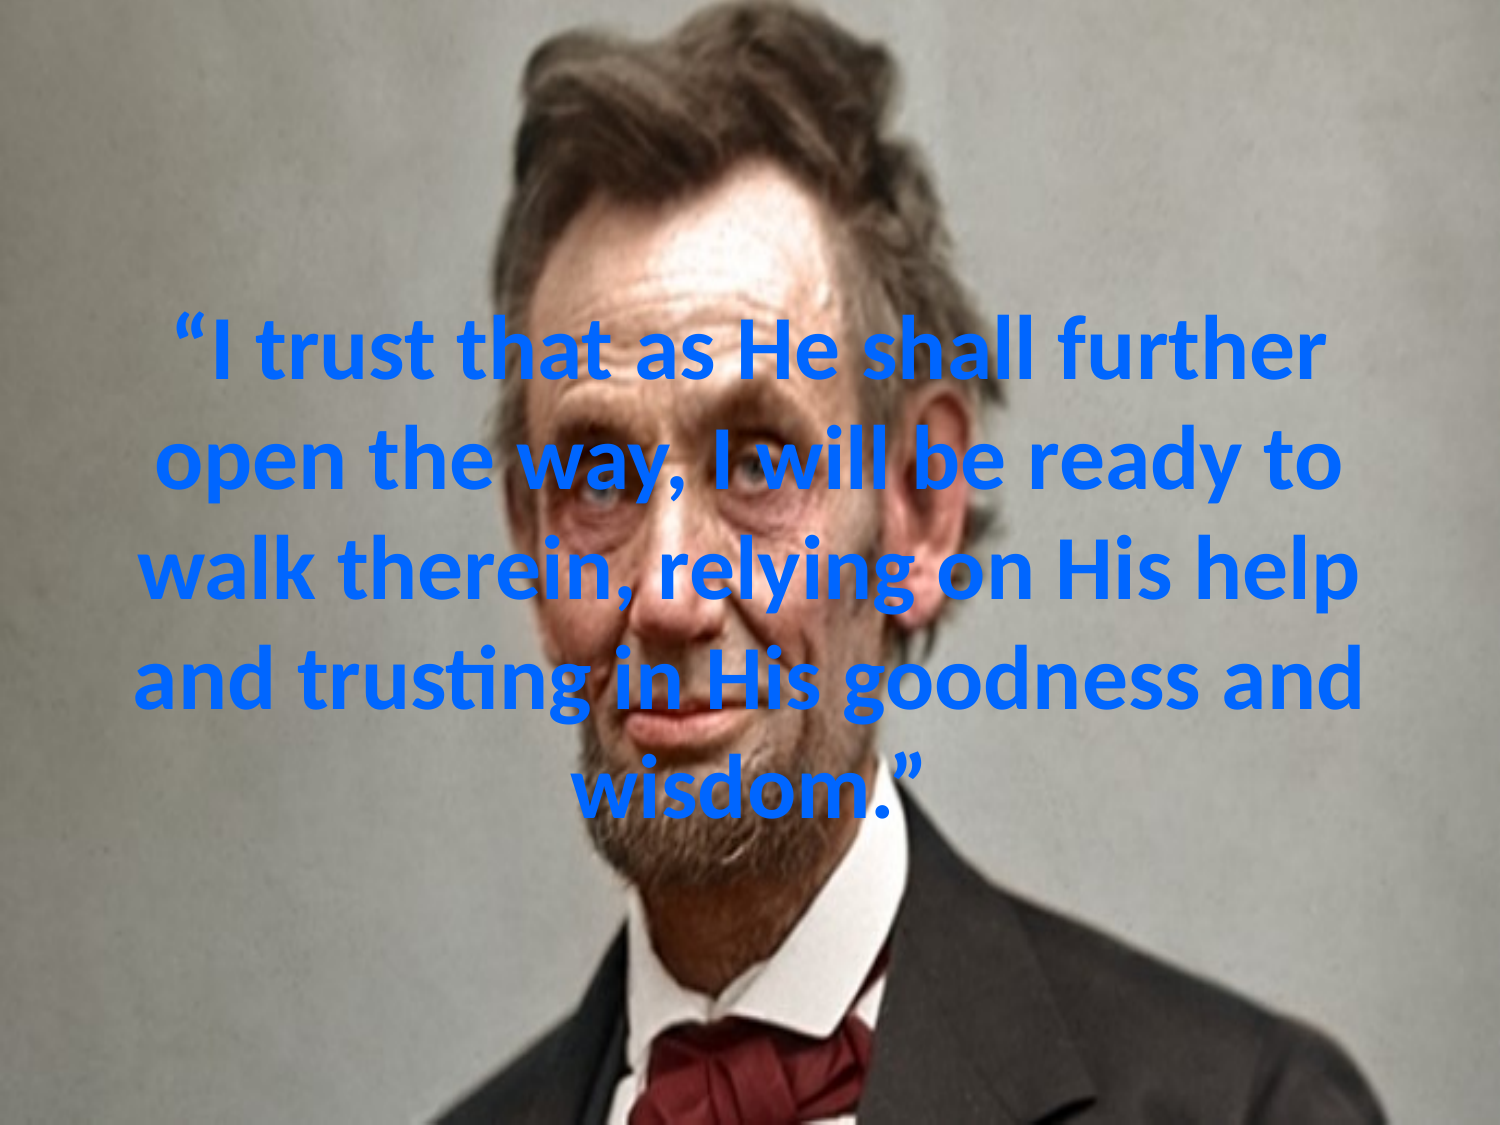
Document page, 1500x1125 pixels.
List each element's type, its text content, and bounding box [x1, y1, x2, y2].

title “I trust that as He shall further open the way, I will be ready to walk therein, relying on His help and trusting in His goodness and wisdom.” [75, 269, 1425, 856]
picture [0, 0, 1500, 1125]
